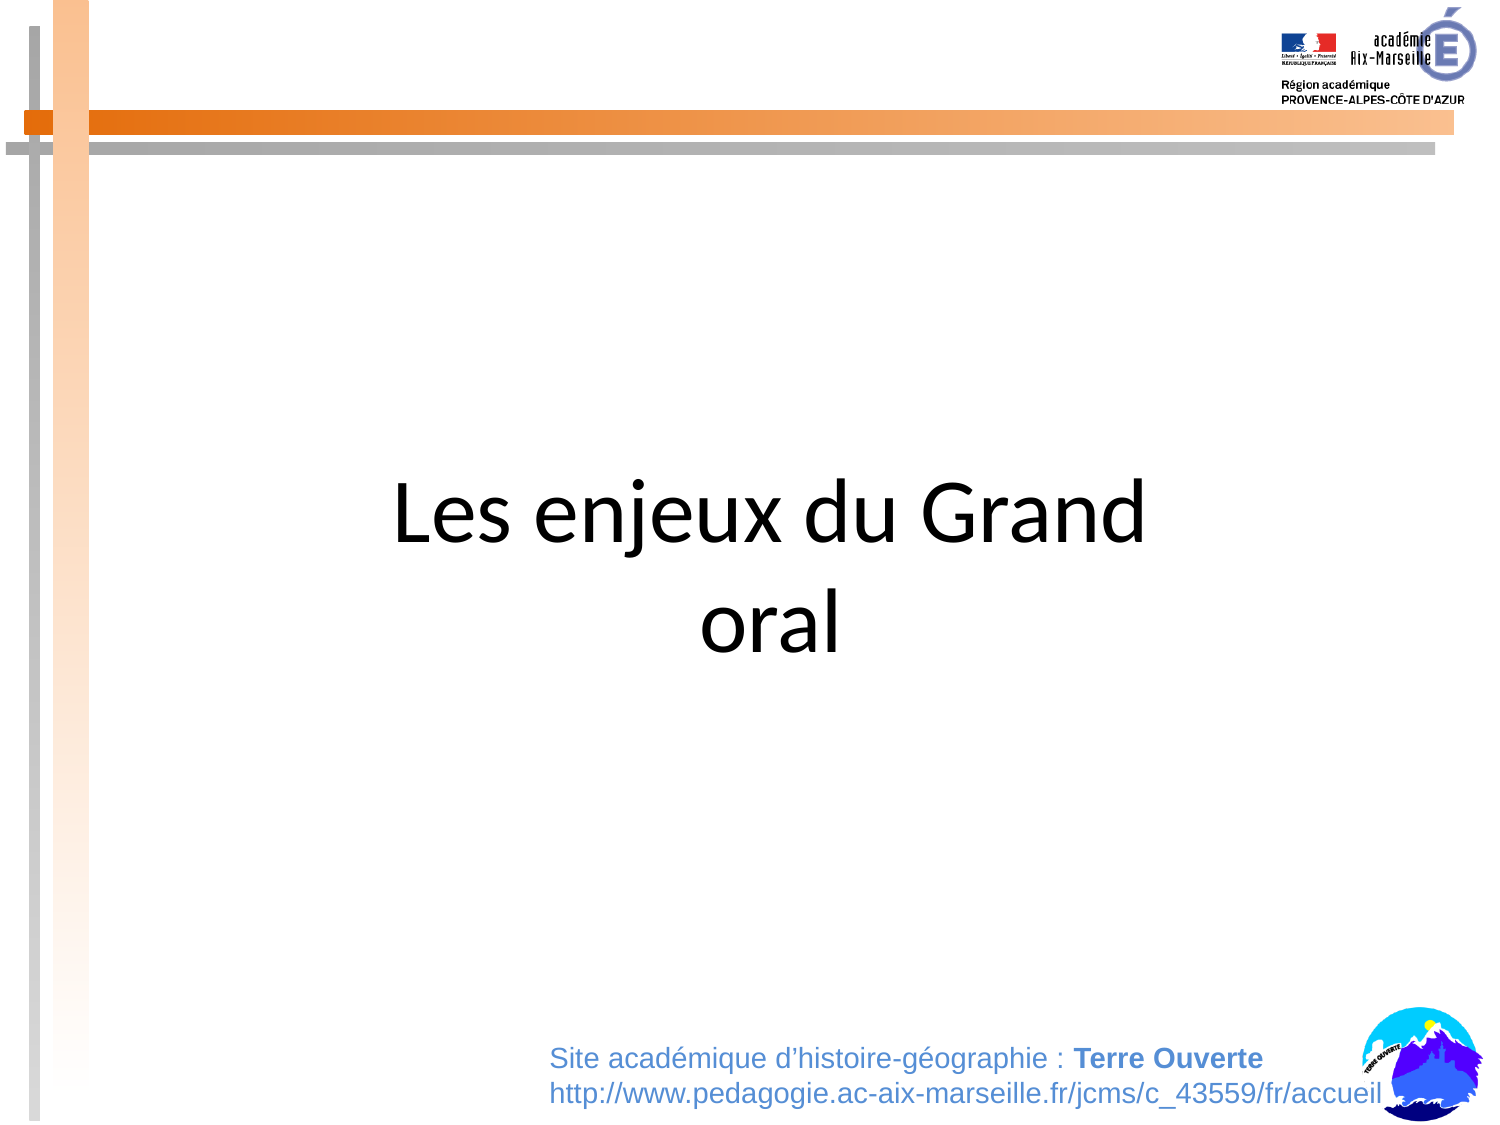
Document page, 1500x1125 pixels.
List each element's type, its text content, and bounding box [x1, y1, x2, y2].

text_box Site académique d’histoire-géographie : Terre Ouverte http://www.pedagogie.ac-aix-marseille.fr/jcms/c_43559/fr/accueil [534, 1031, 1355, 1117]
text_box [42, 140, 51, 156]
picture [1360, 1006, 1484, 1122]
text_box [27, 24, 42, 109]
text_box [27, 137, 42, 1122]
text_box Les enjeux du Grand oral [312, 396, 1230, 726]
text_box [91, 140, 1437, 156]
text_box [4, 140, 27, 156]
text_box [91, 109, 1456, 137]
text_box [23, 109, 51, 137]
picture [1269, 0, 1484, 114]
text_box [51, 0, 91, 1096]
